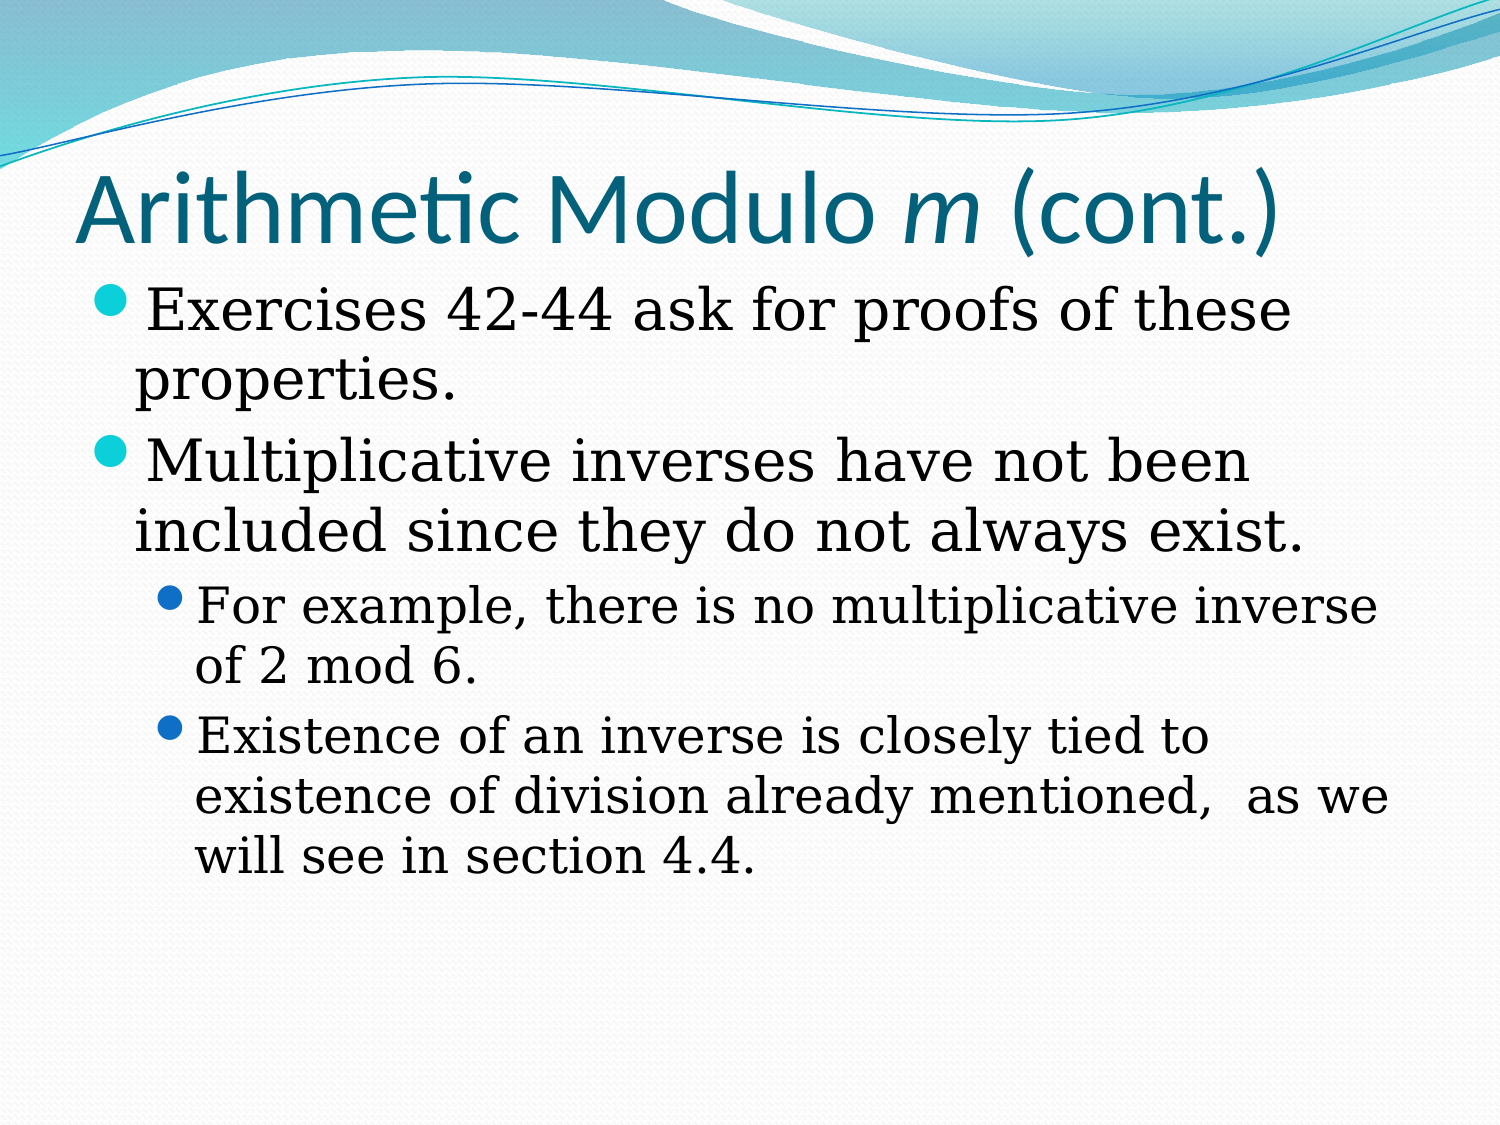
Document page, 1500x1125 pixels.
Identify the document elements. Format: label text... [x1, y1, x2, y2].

title Arithmetic Modulo m (cont.) [75, 77, 1425, 264]
list Exercises 42-44 ask for proofs of these properties. Multiplicative inverses have not been included since they do not always exist. For example, there is no multiplicative inverse of 2 mod 6. Existence of an inverse is closely tied to existence of division already mentioned, as we will see in section 4.4. [75, 264, 1450, 975]
